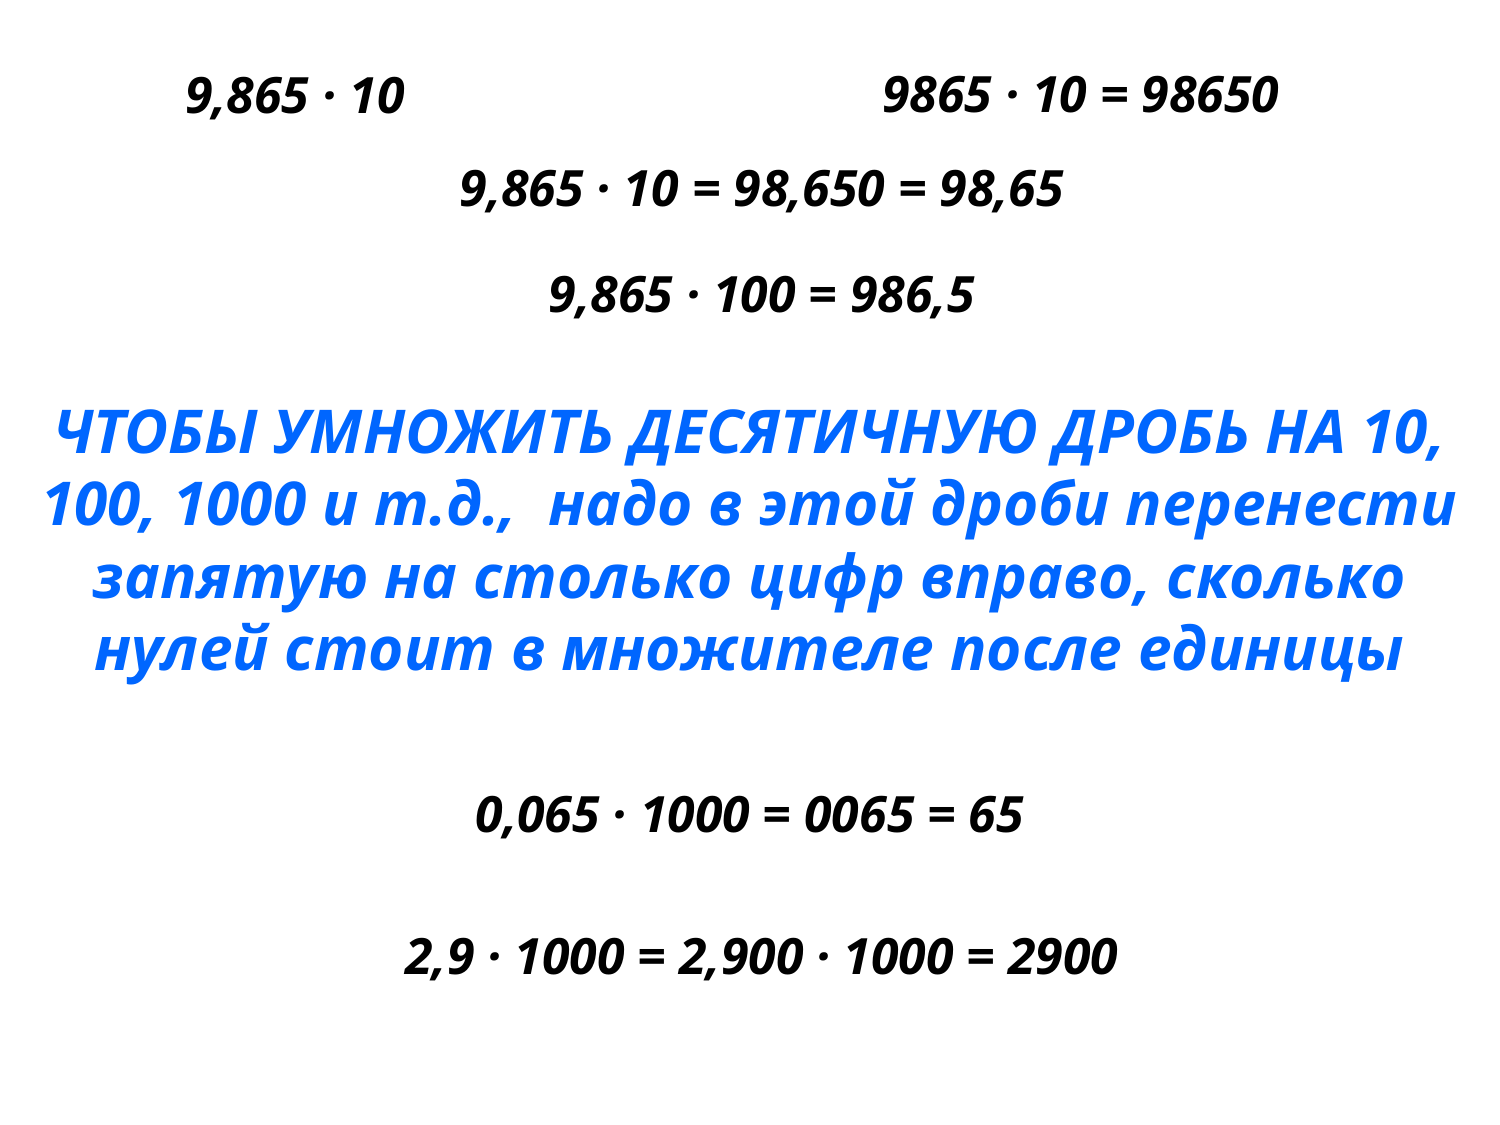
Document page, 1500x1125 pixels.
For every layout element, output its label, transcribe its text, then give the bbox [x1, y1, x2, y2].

text_box 9,865 · 10 [111, 56, 478, 131]
text_box 0,065 · 1000 = 0065 = 65 [301, 774, 1199, 850]
text_box ЧТОБЫ УМНОЖИТЬ ДЕСЯТИЧНУЮ ДРОБЬ НА 10, 100, 1000 и т.д., надо в этой дроби перенести запятую на столько цифр вправо, сколько нулей стоит в множителе после единицы [0, 385, 1500, 690]
text_box 2,9 · 1000 = 2,900 · 1000 = 2900 [289, 916, 1235, 992]
text_box 9865 · 10 = 98650 [785, 54, 1376, 130]
text_box 9,865 · 10 = 98,650 = 98,65 [312, 148, 1211, 224]
text_box 9,865 · 100 = 986,5 [312, 255, 1211, 331]
